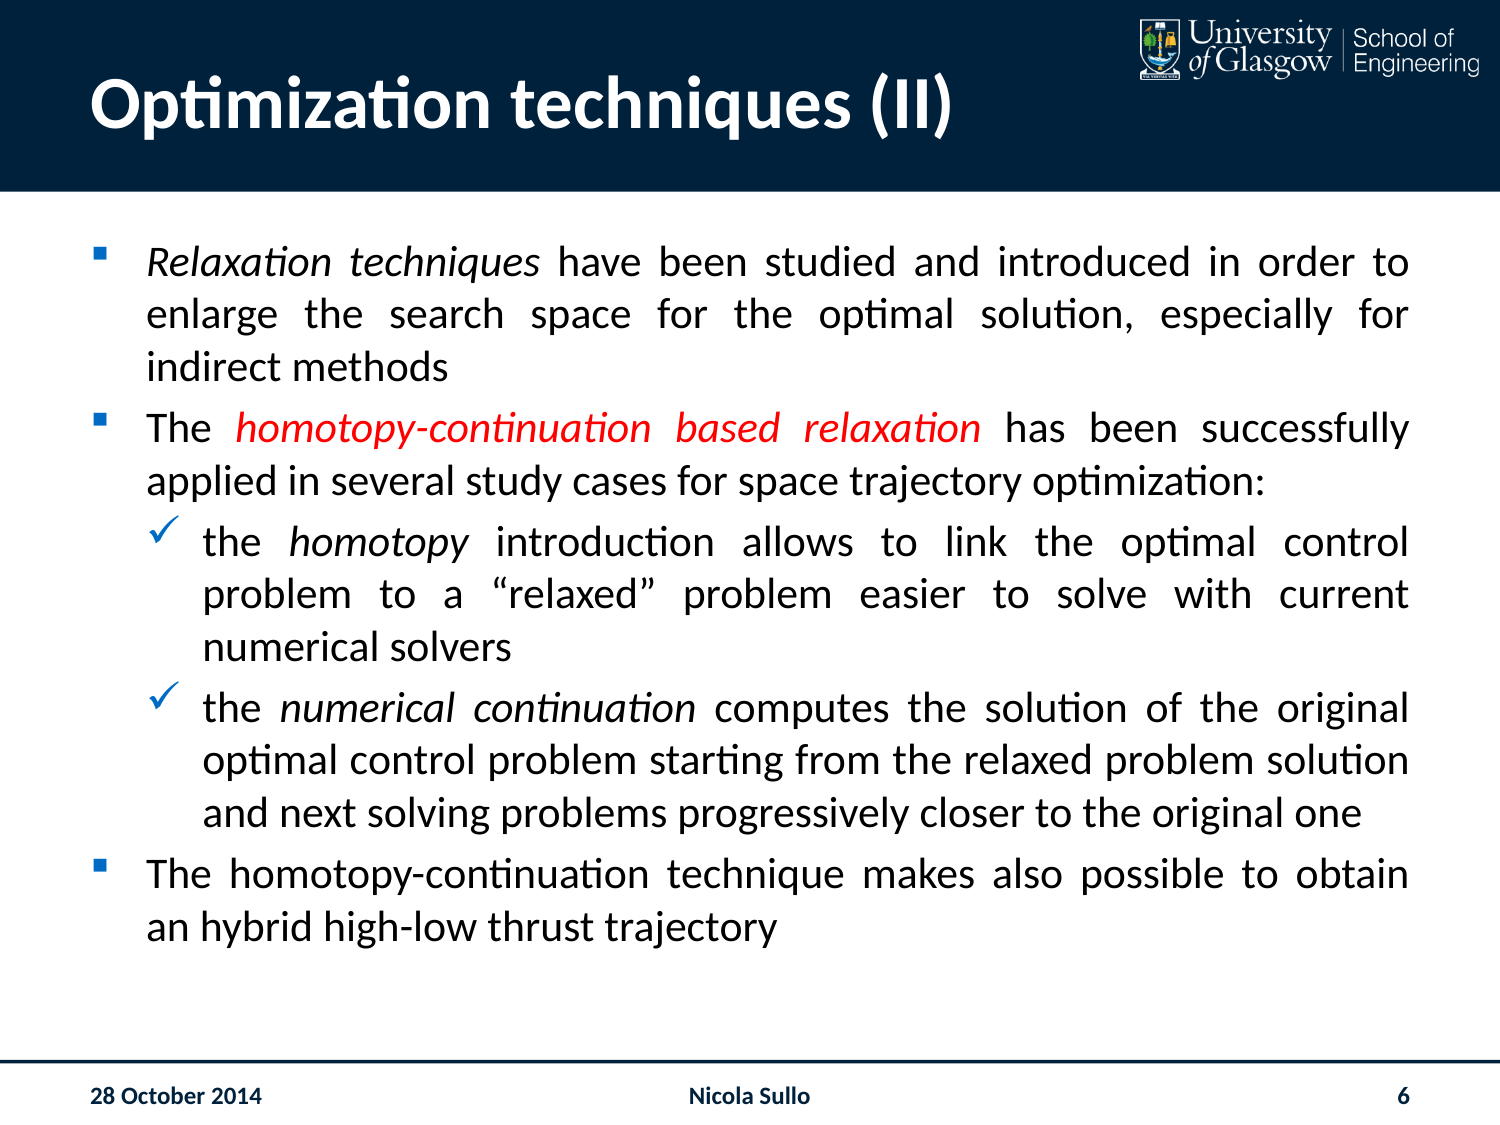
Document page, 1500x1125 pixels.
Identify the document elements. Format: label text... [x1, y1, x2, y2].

footer Nicola Sullo [512, 1065, 988, 1125]
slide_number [75, 1065, 425, 1125]
picture [1140, 18, 1333, 80]
picture [1340, 19, 1479, 80]
slide_number 6 [1074, 1065, 1425, 1125]
list Relaxation techniques have been studied and introduced in order to enlarge the search space for the optimal solution, especially for indirect methods The homotopy-continuation based relaxation has been successfully applied in several study cases for space trajectory optimization: the homotopy introduction allows to link the optimal control problem to a “relaxed” problem easier to solve with current numerical solvers the numerical continuation computes the solution of the original optimal control problem starting from the relaxed problem solution and next solving problems progressively closer to the original one The homotopy-continuation technique makes also possible to obtain an hybrid high-low thrust trajectory [74, 224, 1426, 1055]
title Optimization techniques (II) [74, 27, 1136, 170]
